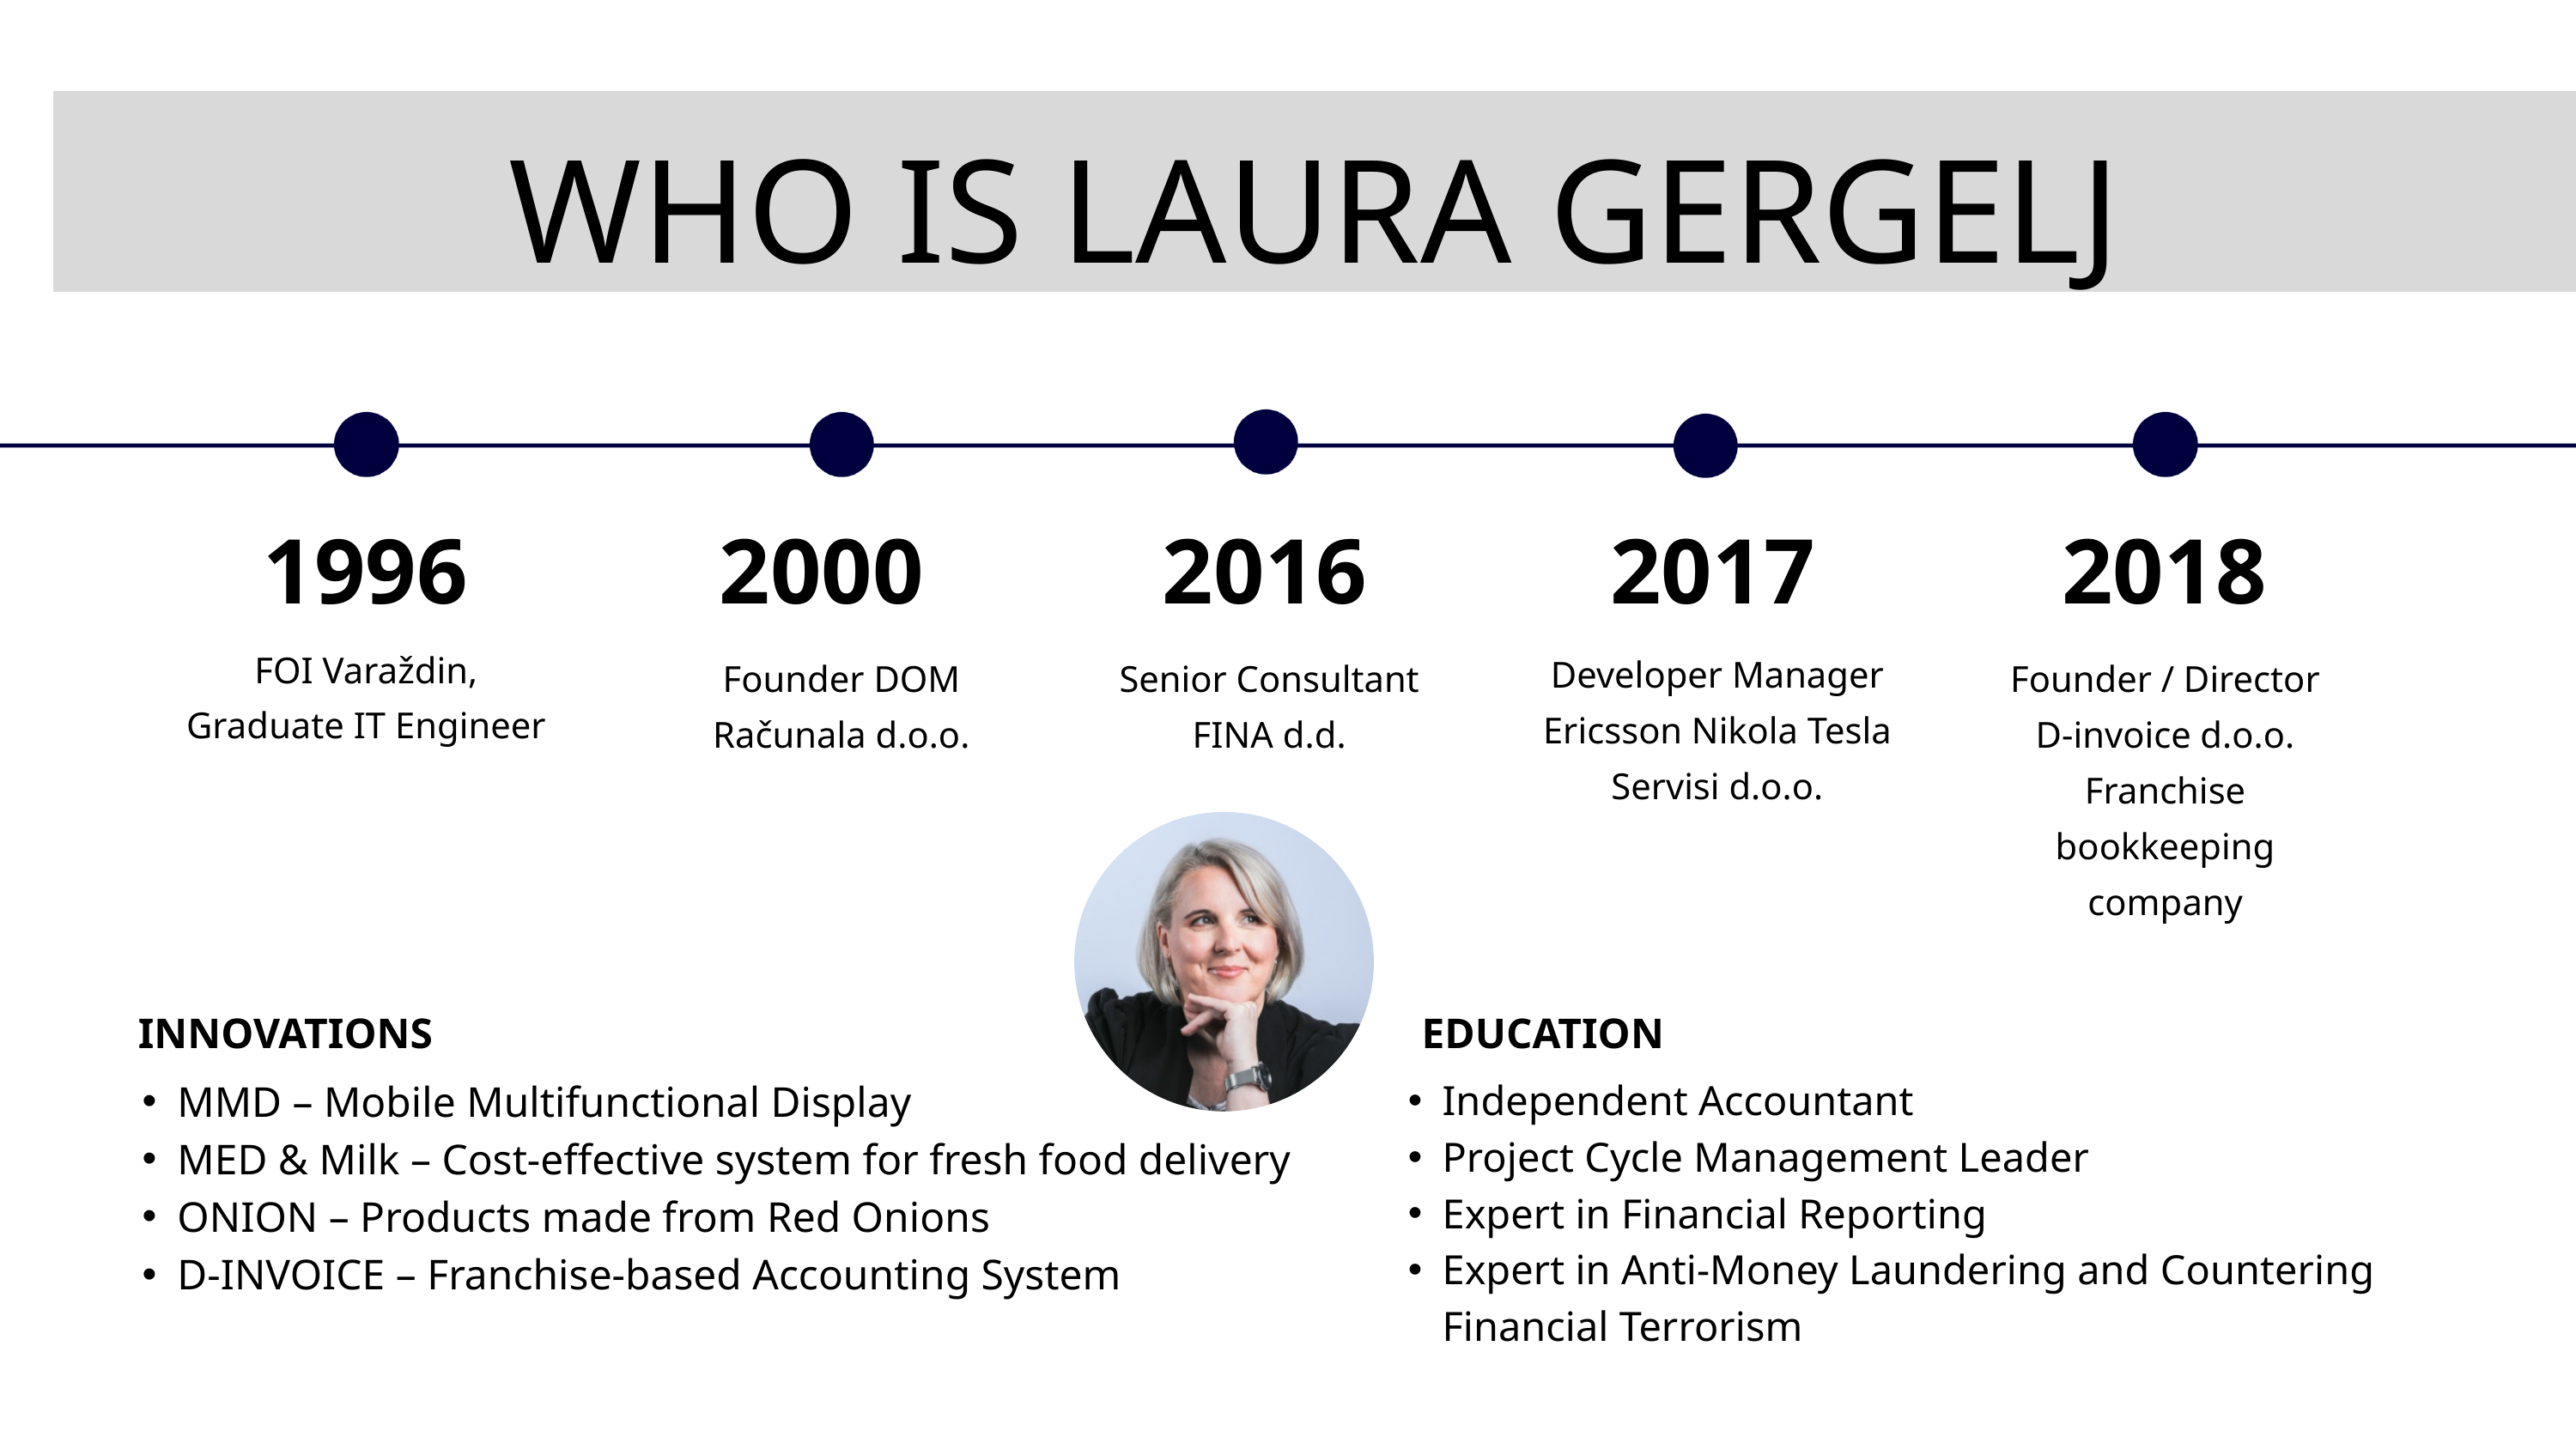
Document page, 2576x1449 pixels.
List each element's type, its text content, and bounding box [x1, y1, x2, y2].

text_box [1073, 811, 1375, 1112]
text_box 2017 [1610, 529, 1825, 622]
text_box INNOVATIONS [132, 999, 440, 1058]
text_box [2119, 398, 2211, 490]
text_box Senior Consultant FINA d.d. [1083, 644, 1456, 756]
text_box Founder / Director D-invoice d.o.o. Franchise bookkeeping company [1978, 644, 2352, 923]
text_box [796, 398, 887, 490]
text_box EDUCATION [1413, 999, 1674, 1058]
text_box FOI Varaždin, Graduate IT Engineer [179, 634, 553, 747]
text_box 1996 [263, 529, 470, 622]
text_box [320, 398, 412, 490]
text_box Independent Accountant Project Cycle Management Leader Expert in Financial Reporting Expert in Anti-Money Laundering and Countering Financial Terrorism [1373, 1067, 2402, 1349]
text_box Developer Manager Ericsson Nikola Tesla Servisi d.o.o. [1530, 639, 1904, 807]
text_box [1220, 396, 1311, 488]
text_box WHO IS LAURA GERGELJ [53, 91, 2576, 292]
text_box 2000 [719, 529, 963, 622]
text_box MMD – Mobile Multifunctional Display MED & Milk – Cost-effective system for fresh food delivery ONION – Products made from Red Onions D-INVOICE – Franchise-based Accounting System [107, 1067, 1303, 1298]
text_box Founder DOM Računala d.o.o. [654, 644, 1028, 756]
text_box [1660, 400, 1751, 491]
text_box 2018 [2062, 529, 2300, 622]
text_box 2016 [1162, 529, 1376, 622]
